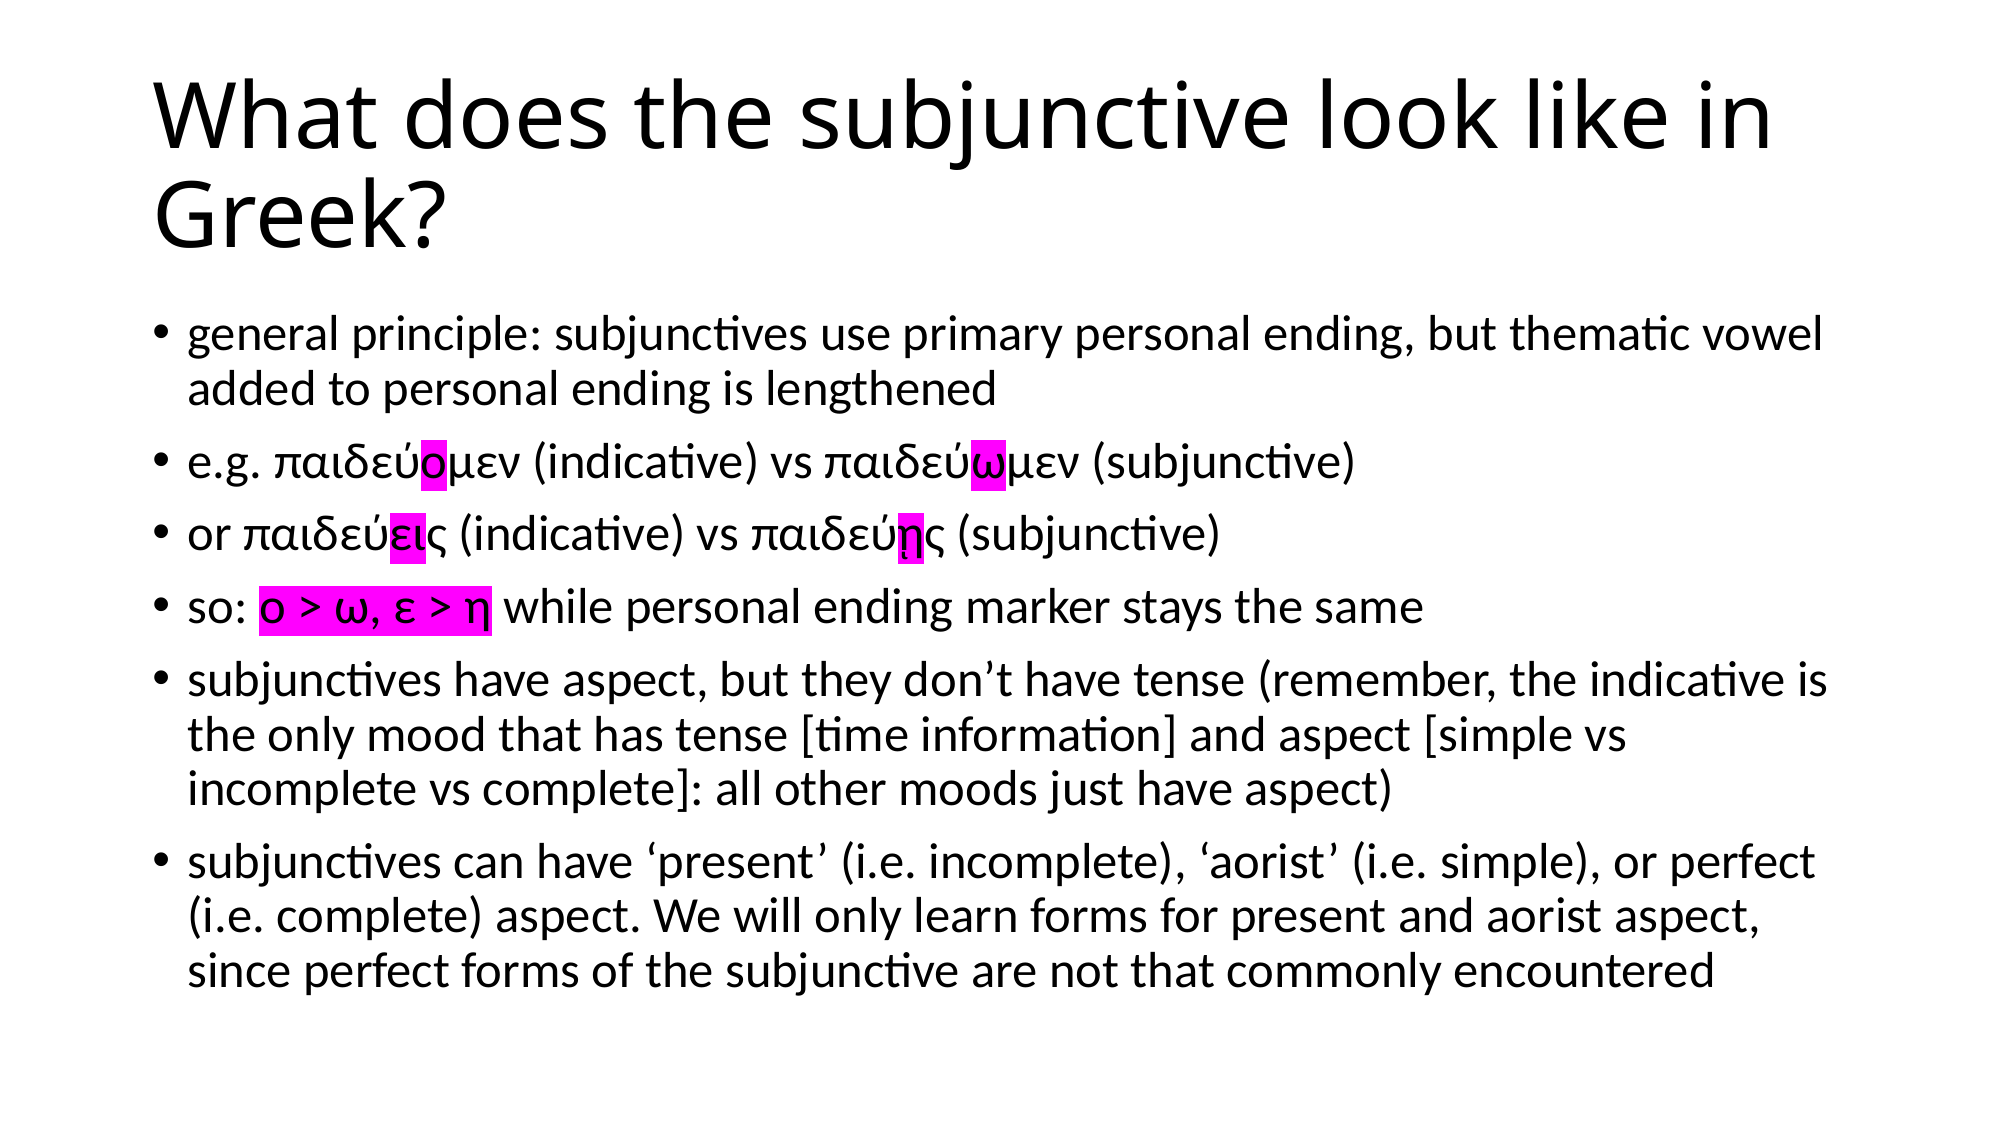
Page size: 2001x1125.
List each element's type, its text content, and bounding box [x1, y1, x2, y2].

list general principle: subjunctives use primary personal ending, but thematic vowel added to personal ending is lengthened e.g. παιδεύομεν (indicative) vs παιδεύωμεν (subjunctive) or παιδεύεις (indicative) vs παιδεύῃς (subjunctive) so: ο > ω, ε > η while personal ending marker stays the same subjunctives have aspect, but they don’t have tense (remember, the indicative is the only mood that has tense [time information] and aspect [simple vs incomplete vs complete]: all other moods just have aspect) subjunctives can have ‘present’ (i.e. incomplete), ‘aorist’ (i.e. simple), or perfect (i.e. complete) aspect. We will only learn forms for present and aorist aspect, since perfect forms of the subjunctive are not that commonly encountered [137, 299, 1863, 1014]
title What does the subjunctive look like in Greek? [137, 59, 1863, 278]
